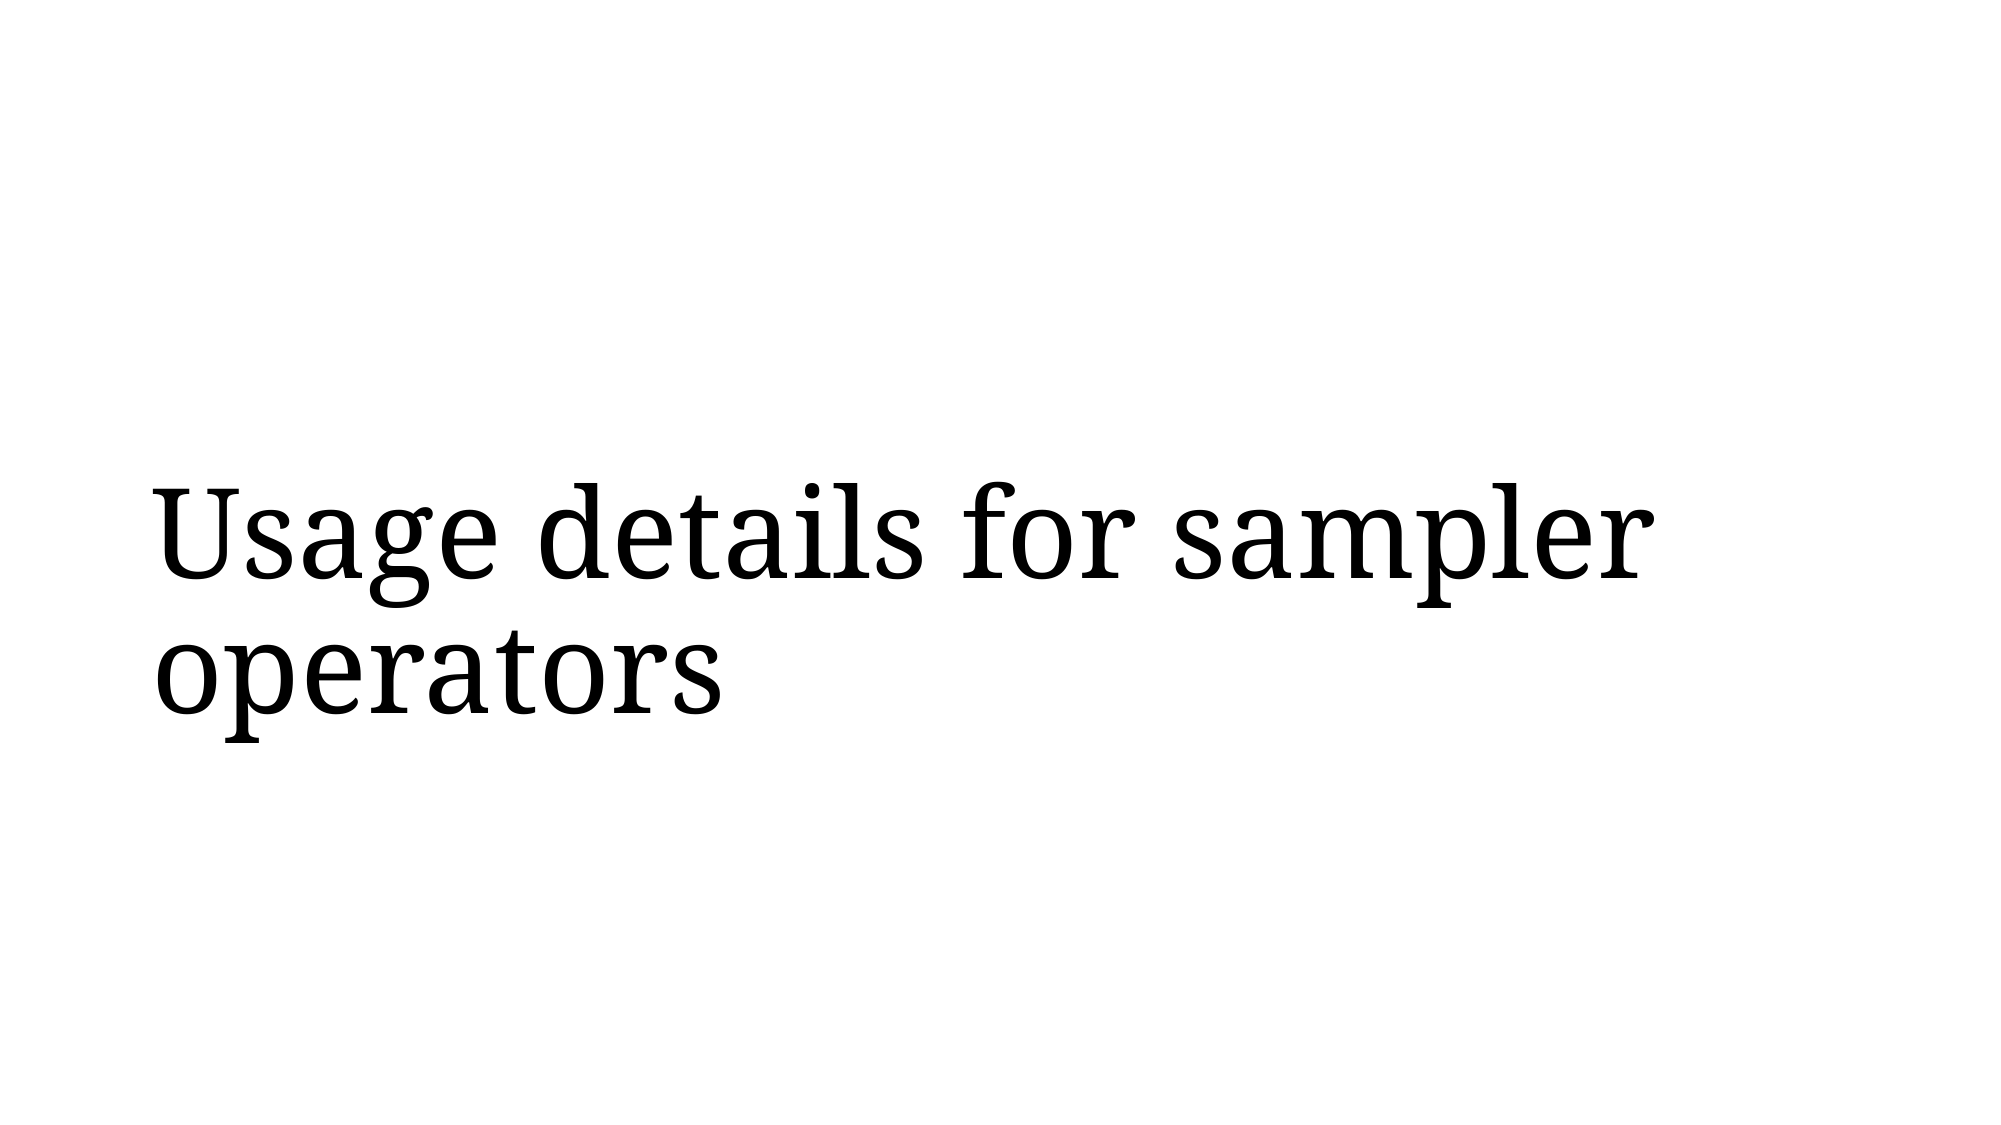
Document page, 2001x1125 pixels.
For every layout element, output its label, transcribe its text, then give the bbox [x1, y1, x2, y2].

title Usage details for sampler operators [136, 280, 1862, 749]
